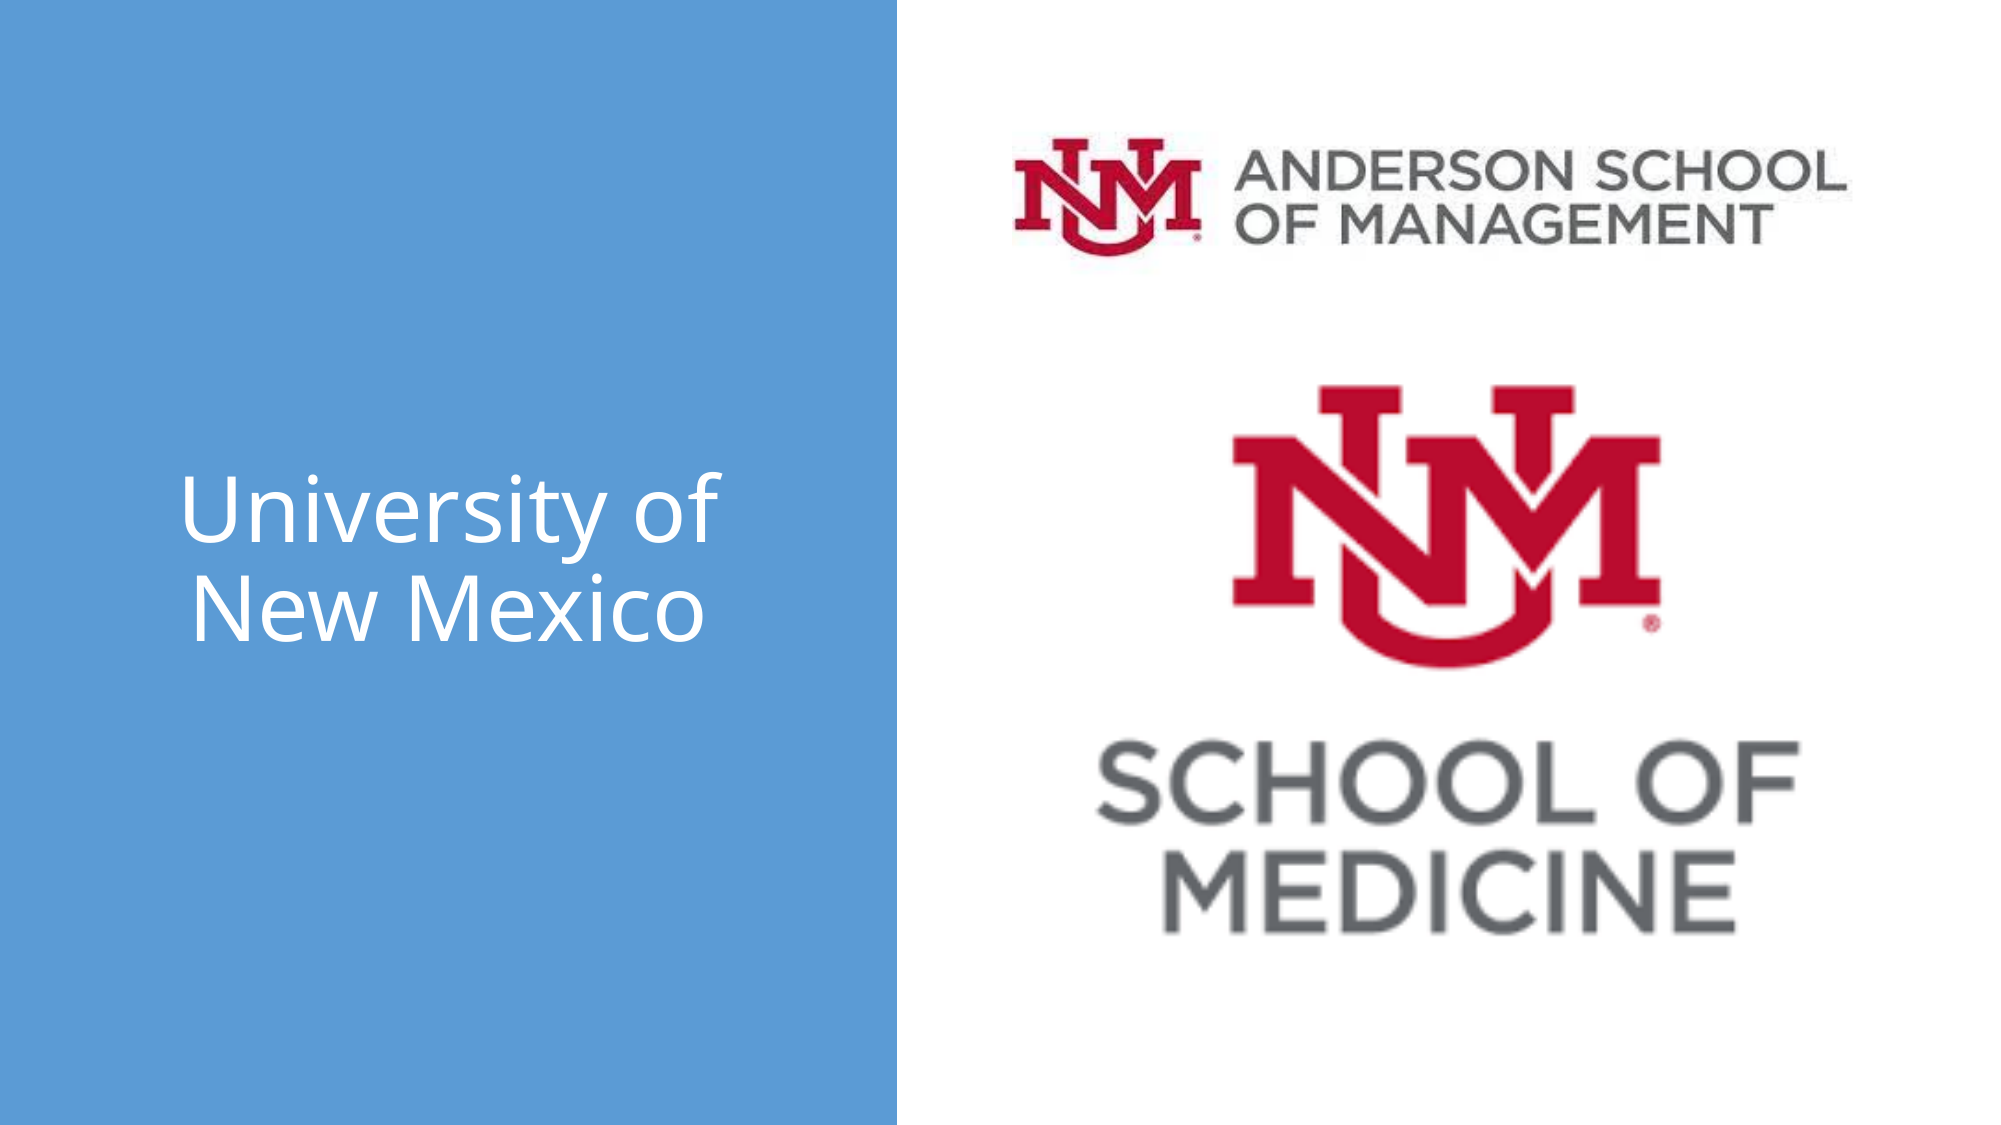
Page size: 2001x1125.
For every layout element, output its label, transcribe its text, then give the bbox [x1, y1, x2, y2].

text_box [0, 0, 898, 1125]
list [1012, 104, 1884, 292]
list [1012, 302, 1884, 1021]
title University of New Mexico [101, 104, 796, 1021]
